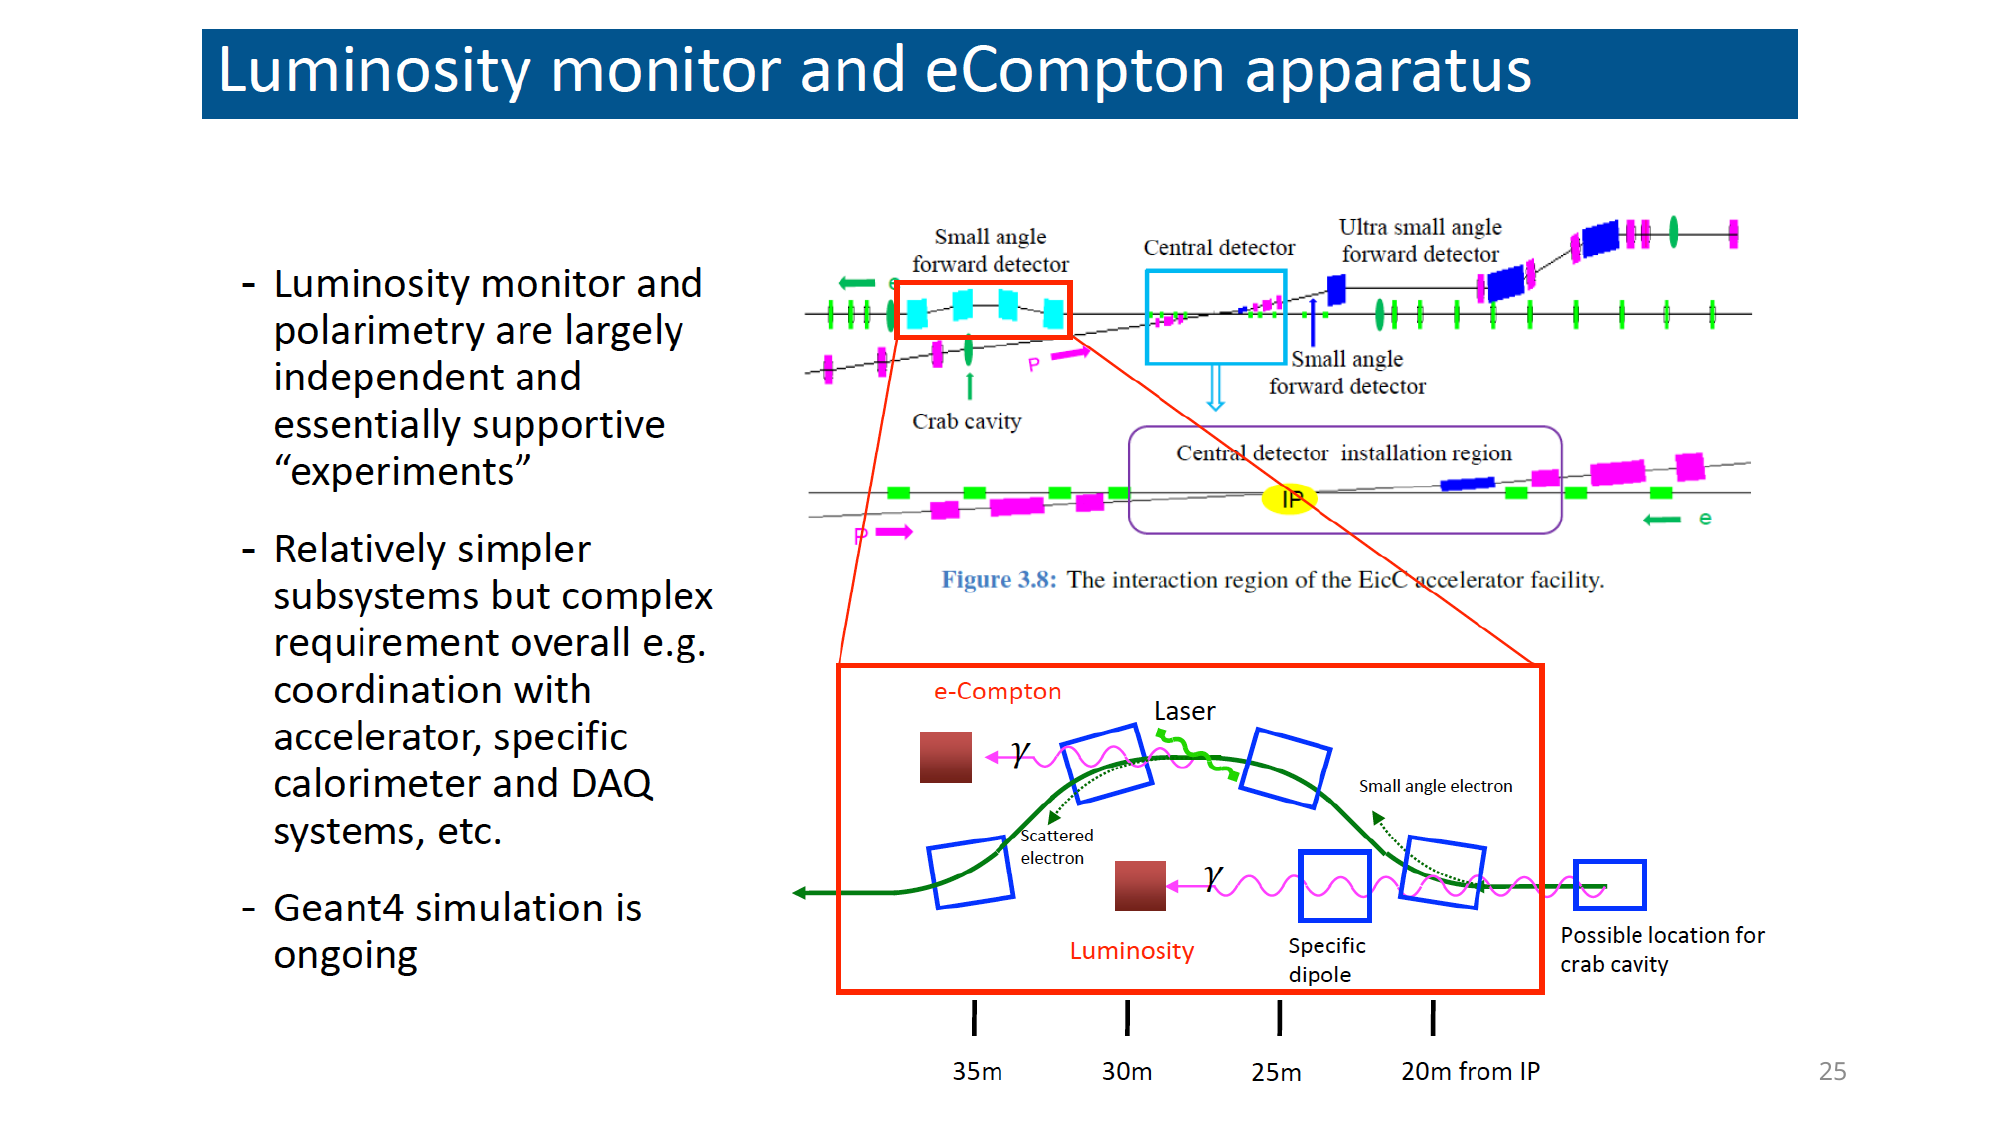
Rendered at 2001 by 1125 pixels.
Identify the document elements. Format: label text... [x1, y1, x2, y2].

picture [202, 29, 1798, 1120]
slide_number 25 [1798, 1042, 1863, 1103]
